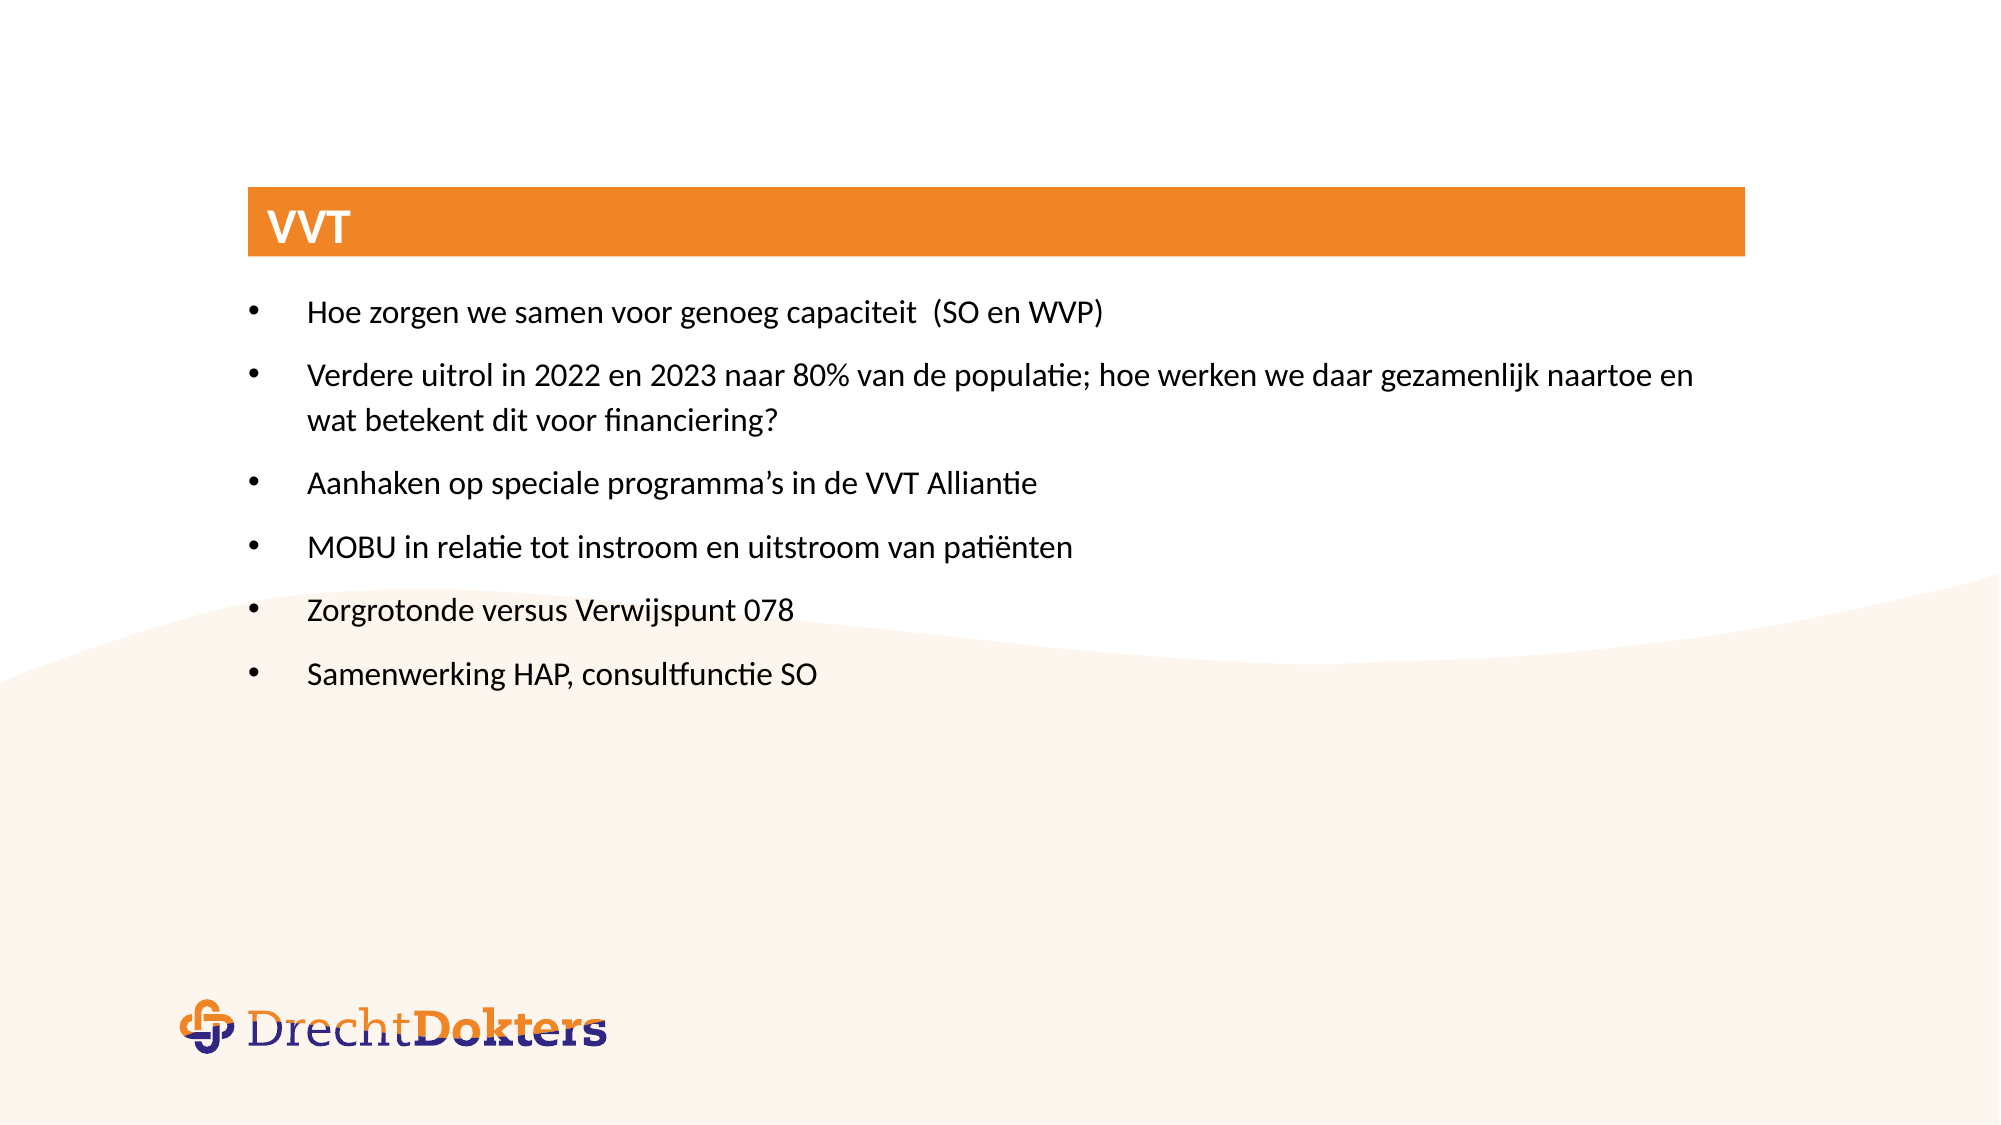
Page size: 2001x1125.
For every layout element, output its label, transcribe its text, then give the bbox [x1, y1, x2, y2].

list Hoe zorgen we samen voor genoeg capaciteit (SO en WVP) Verdere uitrol in 2022 en 2023 naar 80% van de populatie; hoe werken we daar gezamenlijk naartoe en wat betekent dit voor financiering? Aanhaken op speciale programma’s in de VVT Alliantie MOBU in relatie tot instroom en uitstroom van patiënten Zorgrotonde versus Verwijspunt 078 Samenwerking HAP, consultfunctie SO [248, 285, 1746, 976]
title vvt [248, 187, 1746, 257]
